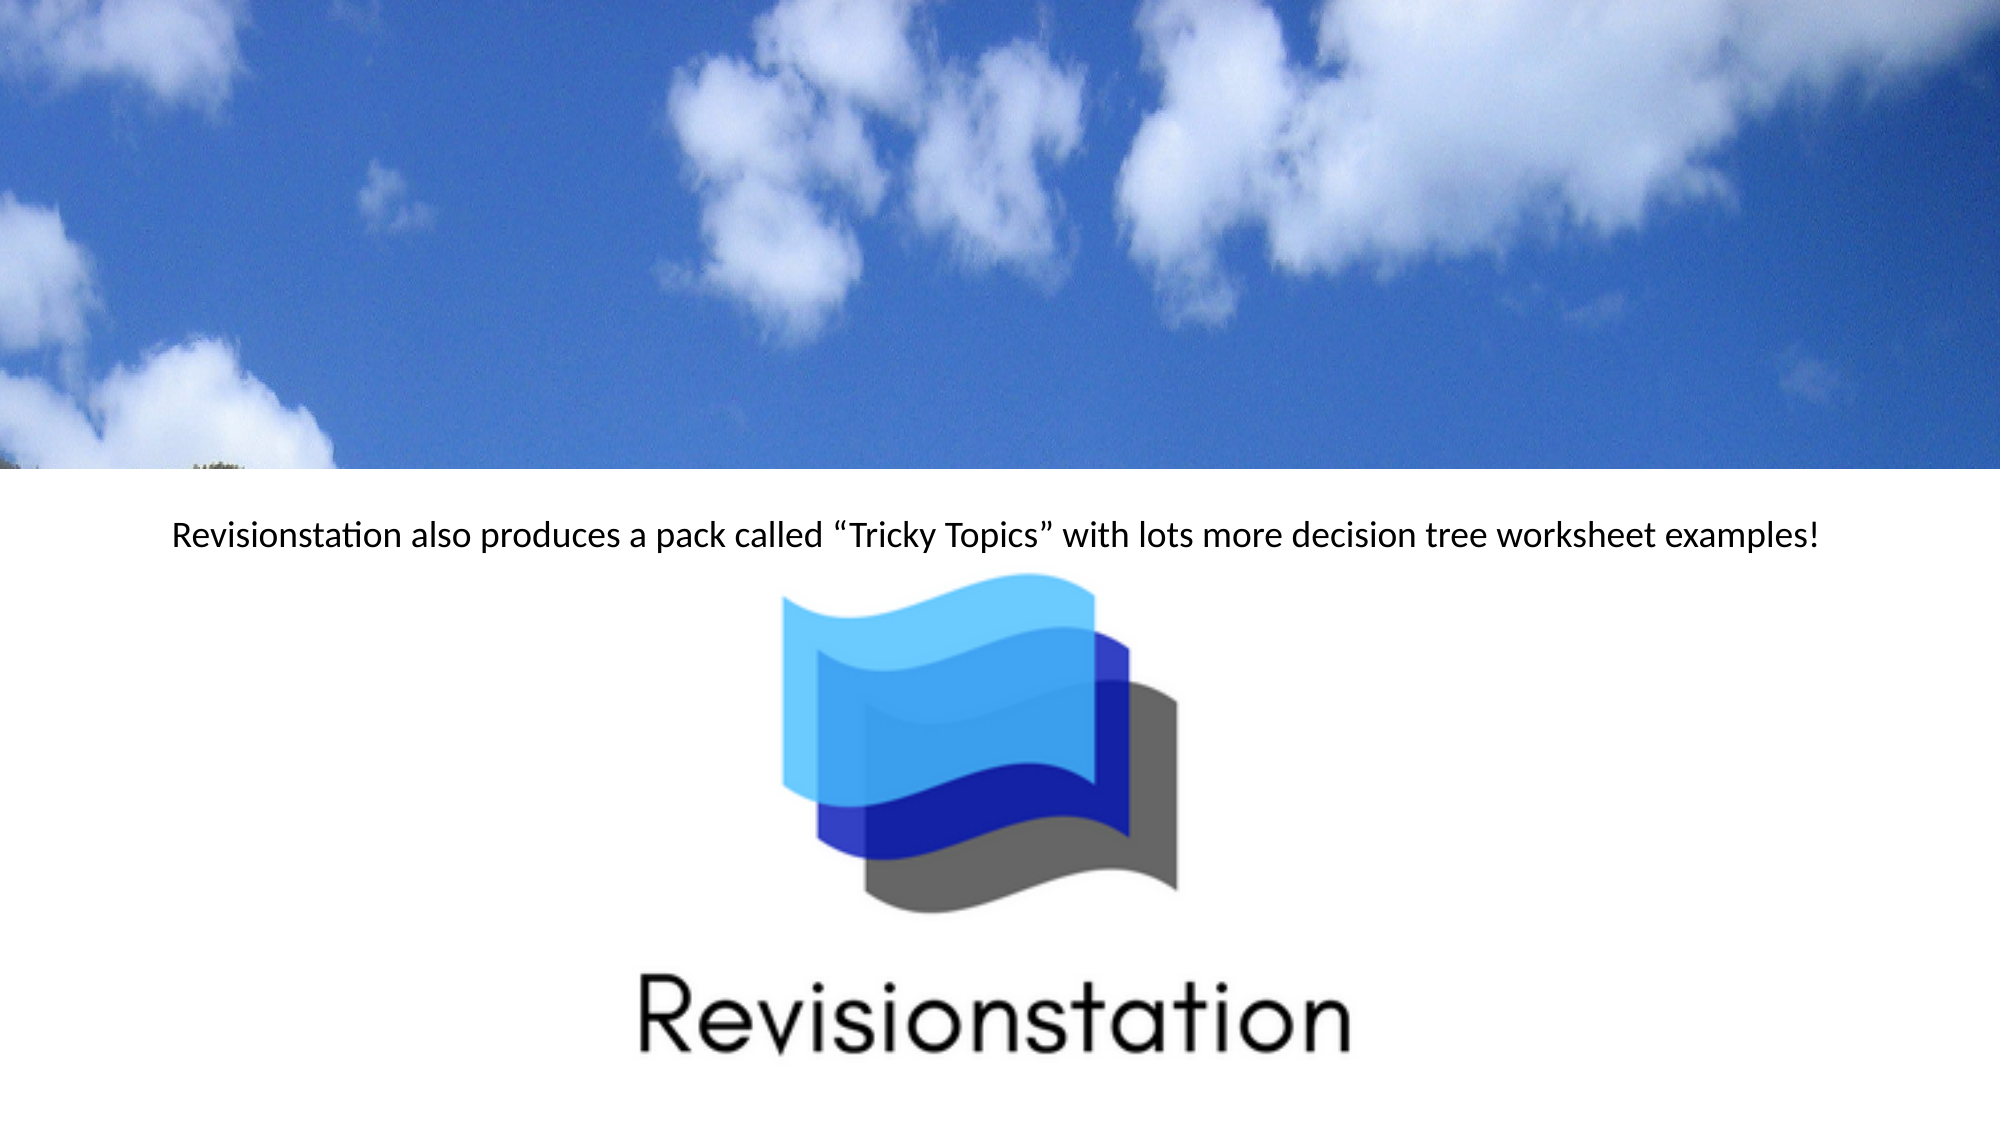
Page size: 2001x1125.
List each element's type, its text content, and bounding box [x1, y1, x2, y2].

text_box Revisionstation also produces a pack called “Tricky Topics” with lots more decision tree worksheet examples! [157, 502, 1838, 562]
picture [0, 0, 2000, 469]
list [599, 550, 1395, 1081]
